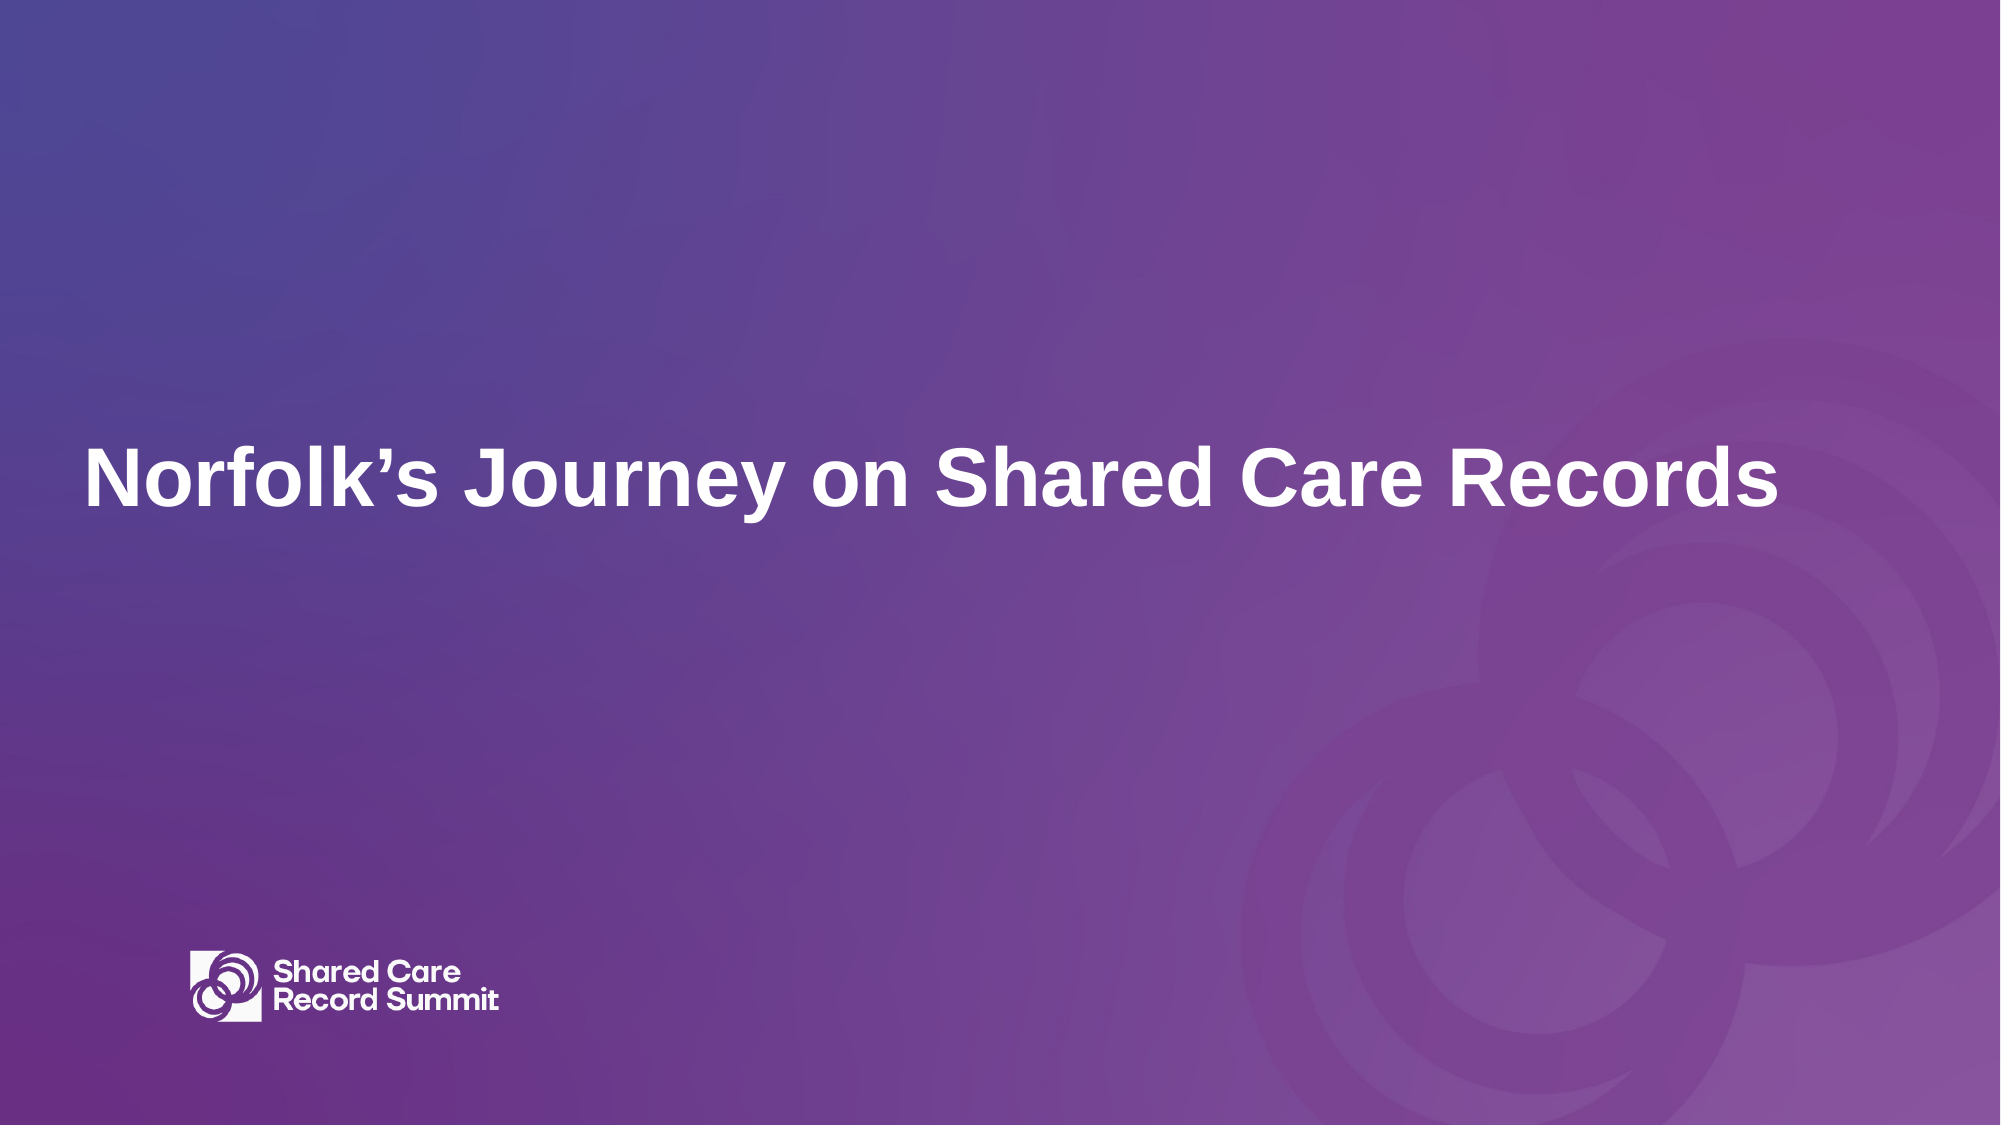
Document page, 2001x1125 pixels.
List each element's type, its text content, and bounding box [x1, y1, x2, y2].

picture [0, 0, 2001, 1125]
text_box Norfolk’s Journey on Shared Care Records [68, 322, 1837, 637]
